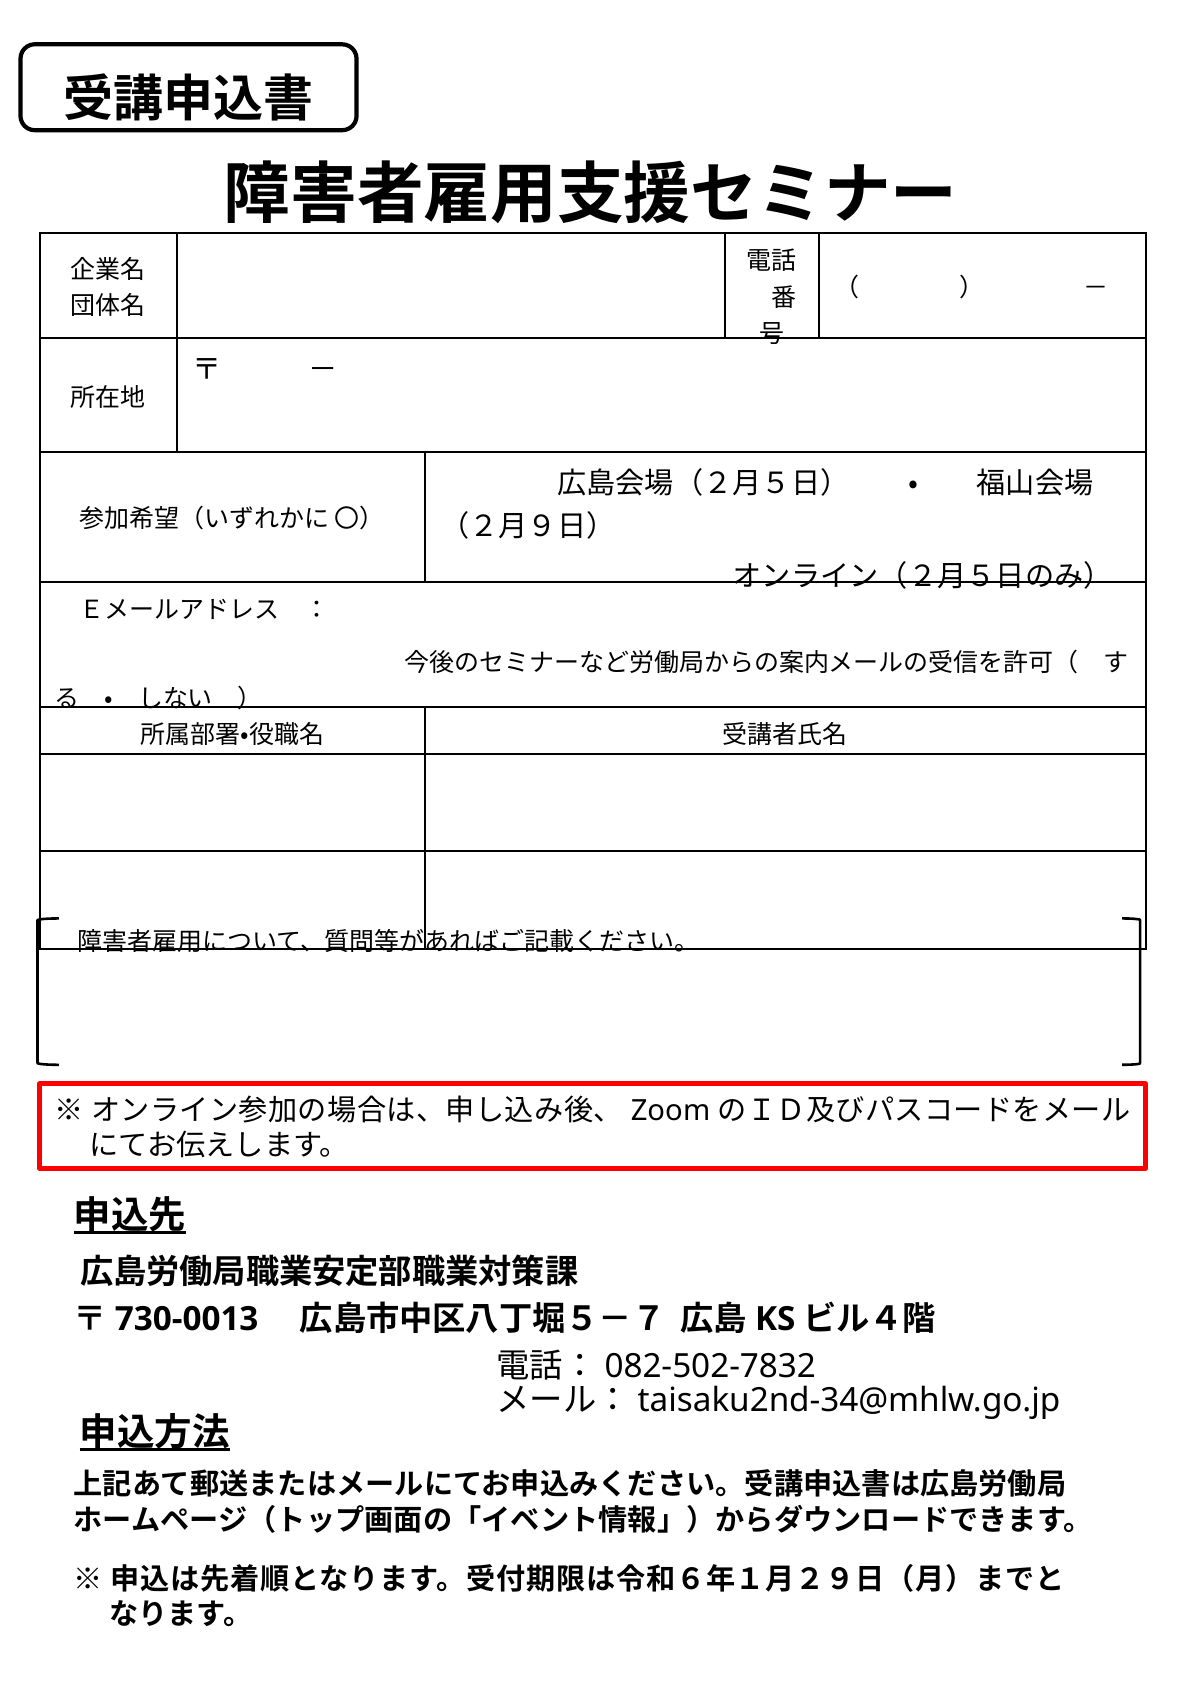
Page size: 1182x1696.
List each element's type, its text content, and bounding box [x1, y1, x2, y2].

table_cell [41, 852, 424, 918]
table_header [178, 234, 724, 337]
text_box [1122, 917, 1141, 1066]
table_cell 所属部署・役職名 [41, 708, 424, 753]
table_cell 〒 － [178, 339, 1145, 451]
table_cell [41, 755, 424, 850]
table_cell 所在地 [41, 339, 176, 451]
table_header （ ） － [820, 234, 1145, 337]
text_box 障害者雇用支援セミナー [0, 135, 1182, 247]
text_box 申込方法 [64, 1435, 296, 1461]
table_cell 受講者氏名 [426, 708, 1145, 753]
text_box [58, 1183, 1141, 1427]
table_cell [426, 755, 1145, 850]
text_box 受講申込書 [0, 41, 388, 153]
text_box 上記あて郵送またはメールにてお申込みください。受講申込書は広島労働局ホームページ（トップ画面の「イベント情報」）からダウンロードできます。 [58, 1458, 1134, 1544]
table_header 企業名 団体名 [41, 234, 176, 337]
table_cell [426, 852, 1145, 948]
table_cell Ｅメールアドレス ： 今後のセミナーなど労働局からの案内メールの受信を許可（ する ・ しない ） [41, 583, 1145, 706]
table_cell 参加希望（いずれかに 〇） [41, 453, 424, 581]
text_box 障害者雇用について、質問等があればご記載ください。 [37, 918, 1144, 1091]
text_box [36, 917, 60, 1066]
table_header 電話 番号 [726, 234, 818, 337]
text_box ※オンライン参加の場合は、申し込み後、ZoomのＩＤ及びパスコードをメールにてお伝えします。 [39, 1083, 1146, 1169]
text_box ※申込は先着順となります。受付期限は令和６年１月２９日（月）までとなります。 [58, 1553, 1079, 1638]
table_cell 広島会場（２月５日） ・ 福山会場（２月９日） オンライン（２月５日のみ） [426, 453, 1145, 581]
text_box [18, 42, 359, 133]
